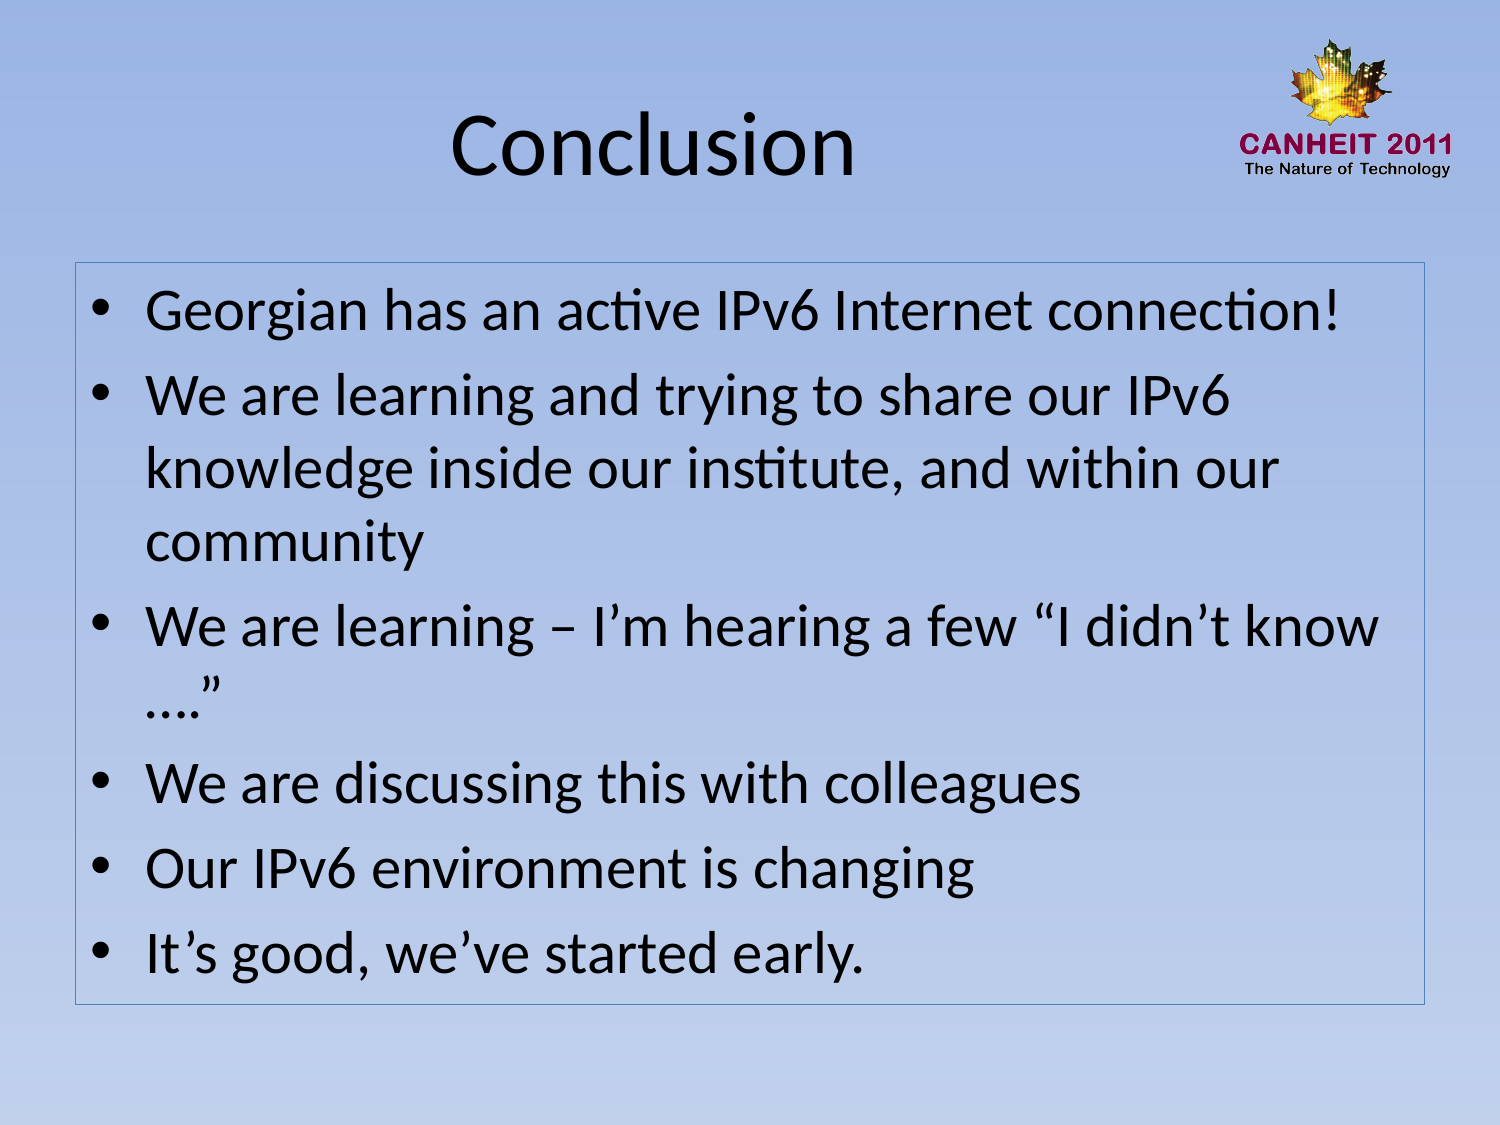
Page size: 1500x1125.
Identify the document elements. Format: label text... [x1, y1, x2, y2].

title Conclusion [75, 45, 1235, 233]
list Georgian has an active IPv6 Internet connection! We are learning and trying to share our IPv6 knowledge inside our institute, and within our community We are learning – I’m hearing a few “I didn’t know ….” We are discussing this with colleagues Our IPv6 environment is changing It’s good, we’ve started early. [75, 262, 1425, 1005]
picture [1222, 30, 1470, 191]
